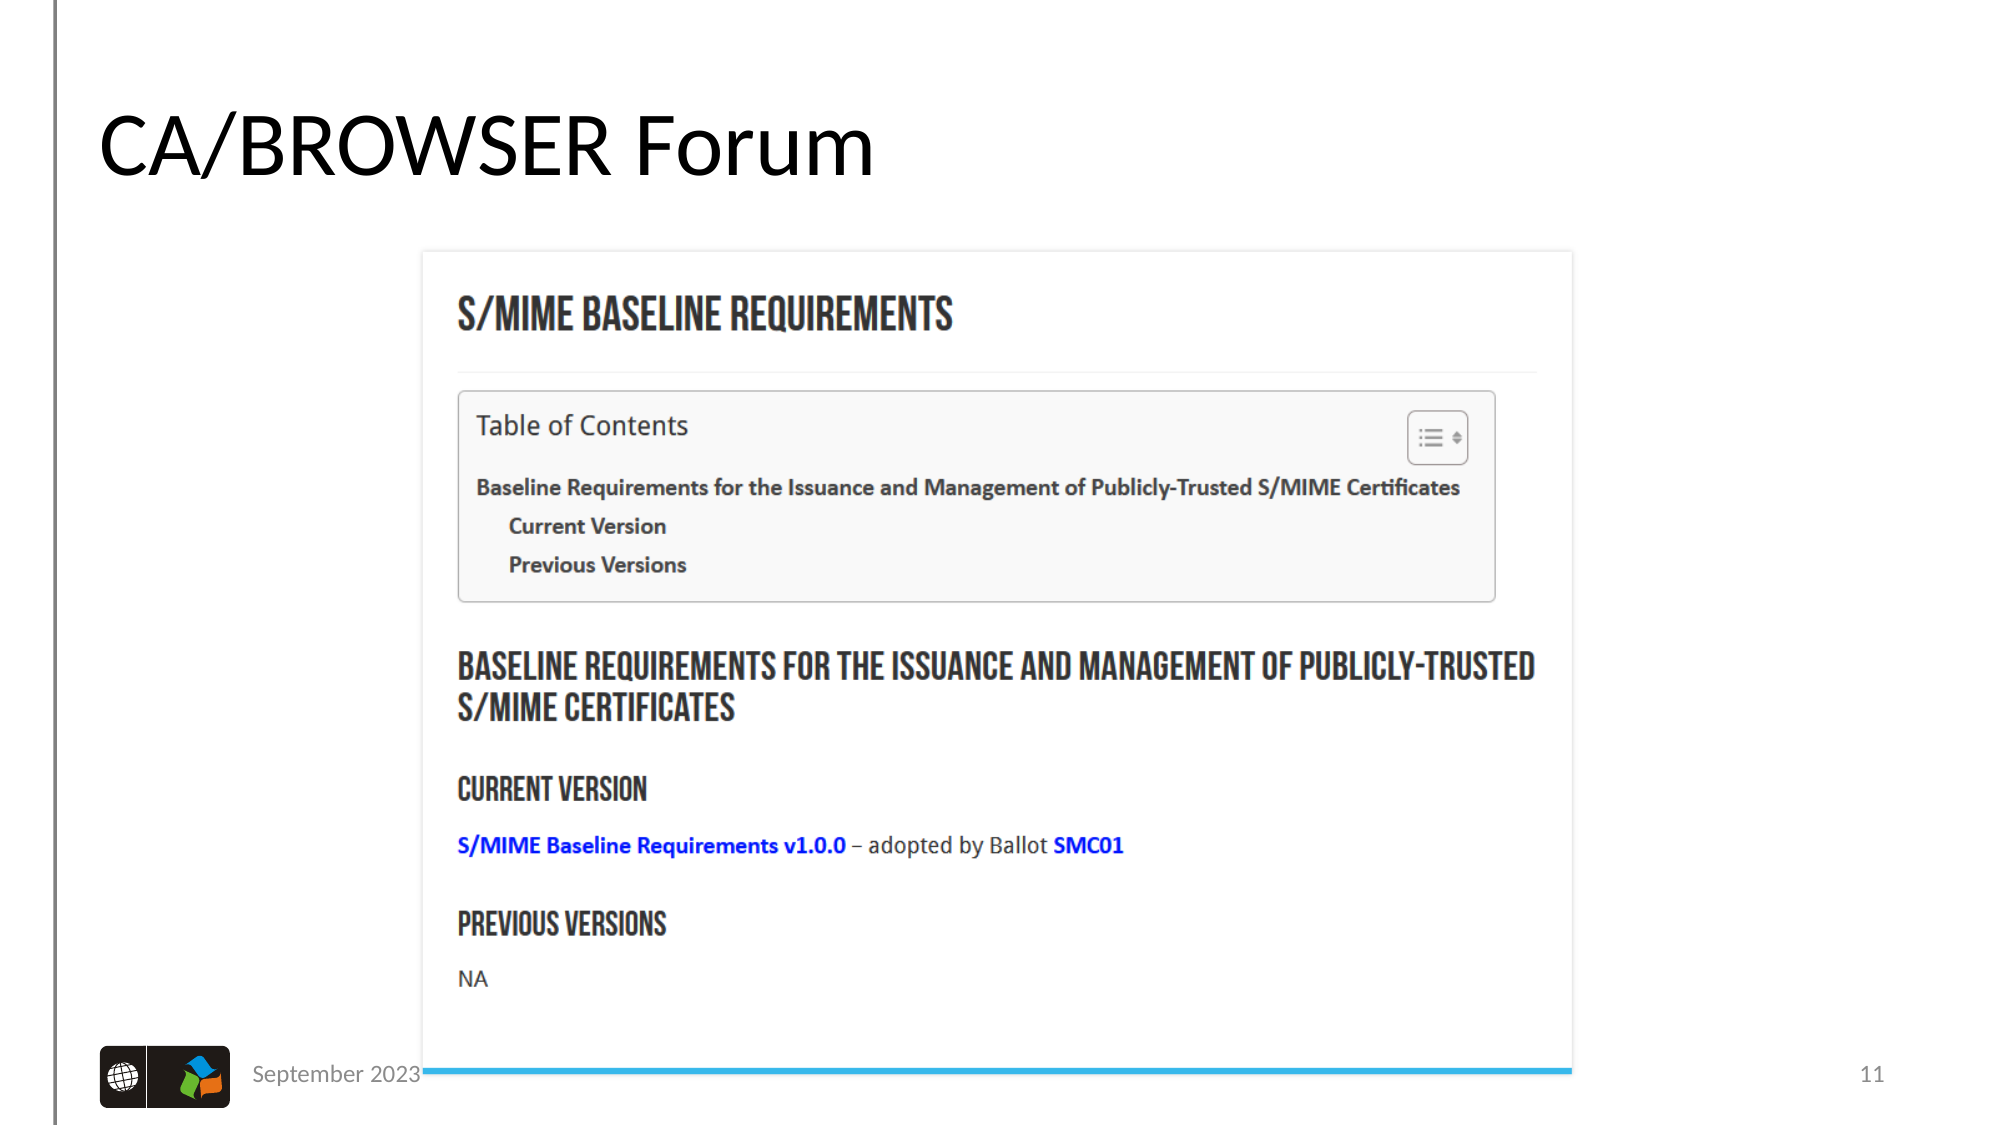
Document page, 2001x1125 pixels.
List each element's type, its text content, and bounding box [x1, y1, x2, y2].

picture [413, 237, 1587, 1089]
footer European developments - TAGPMA MSP [474, 1042, 1709, 1103]
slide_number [237, 1042, 444, 1103]
slide_number 11 [1740, 1042, 1900, 1103]
title CA/BROWSER Forum [99, 45, 1900, 233]
